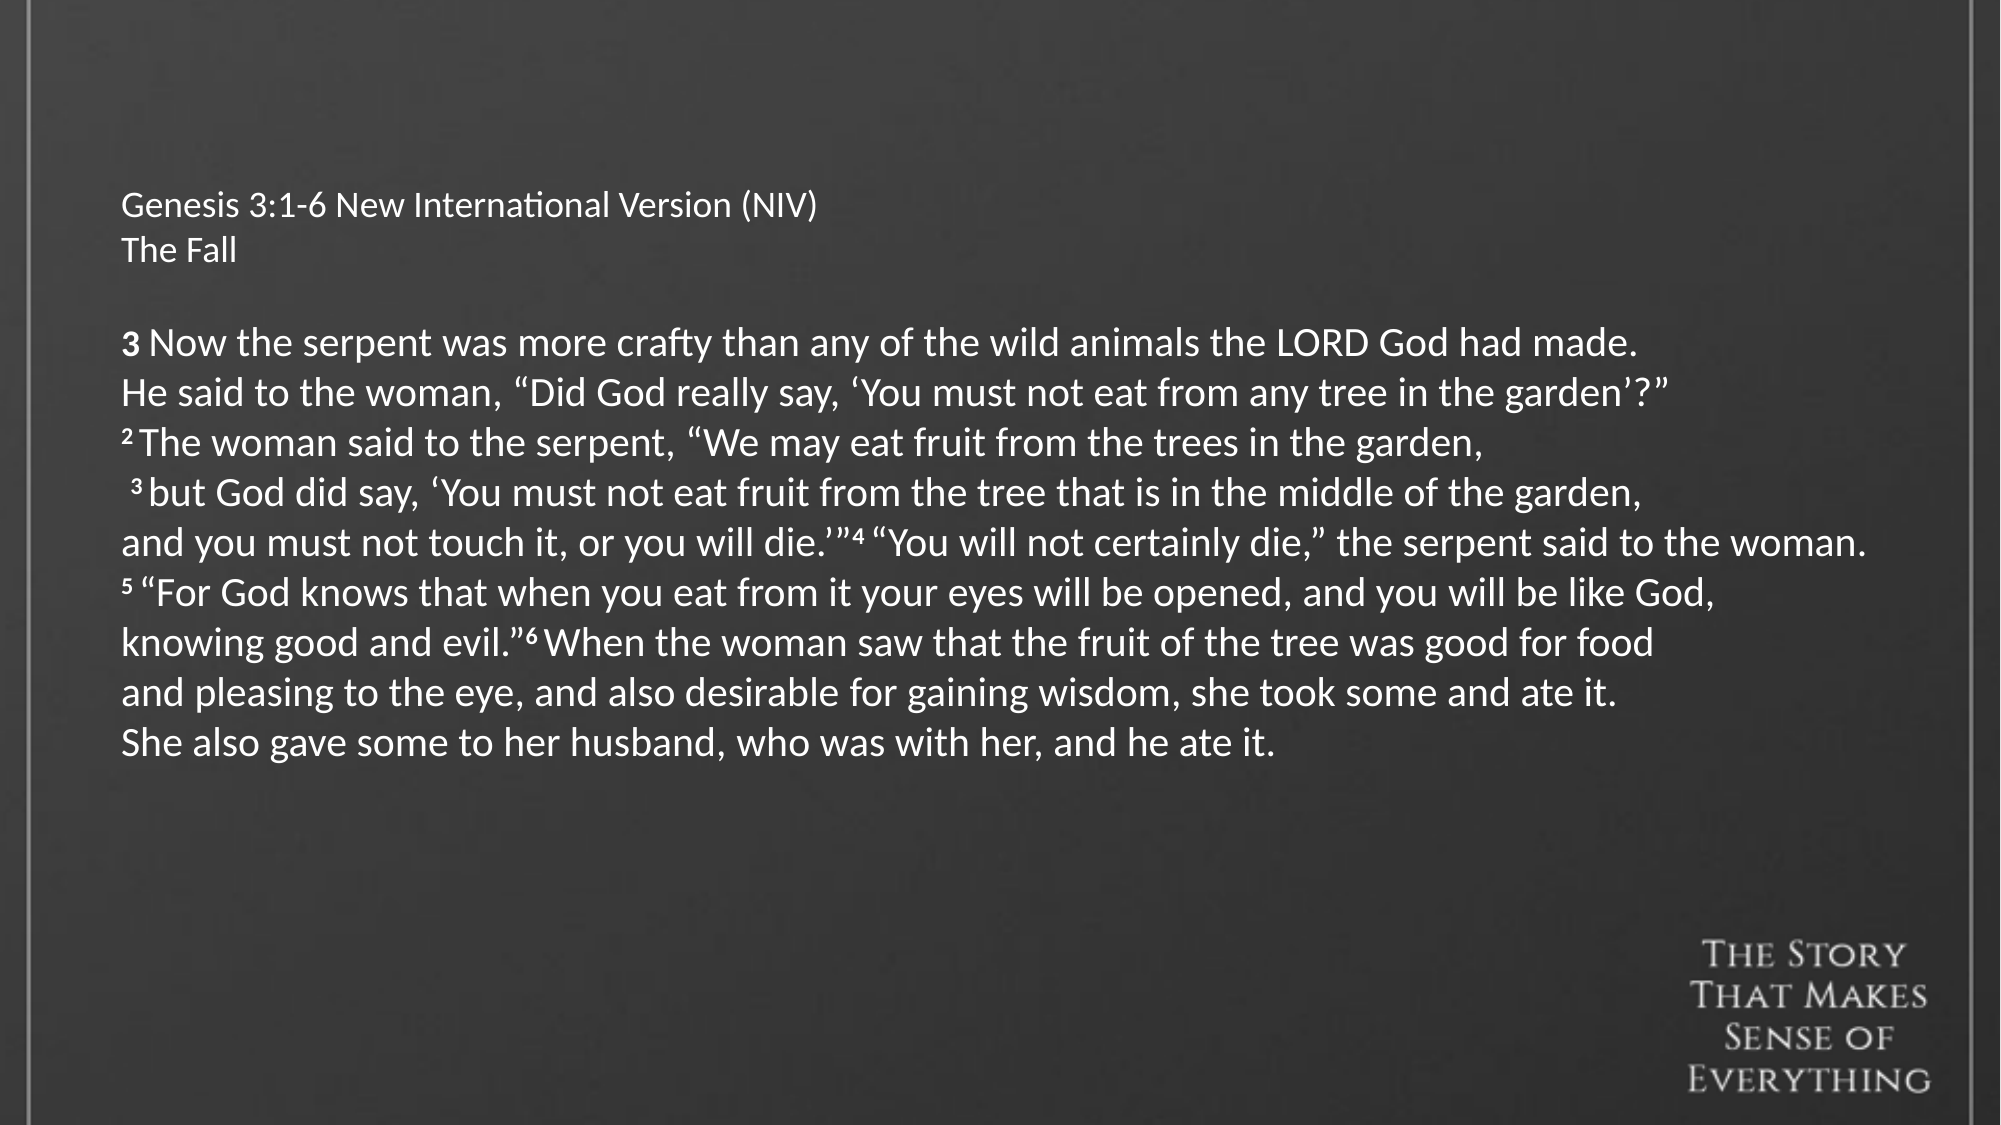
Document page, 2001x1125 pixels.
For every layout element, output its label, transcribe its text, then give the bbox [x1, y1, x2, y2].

text_box Genesis 3:1-6 New International Version (NIV) The Fall 3 Now the serpent was more crafty than any of the wild animals the Lord God had made. He said to the woman, “Did God really say, ‘You must not eat from any tree in the garden’?” 2 The woman said to the serpent, “We may eat fruit from the trees in the garden, 3 but God did say, ‘You must not eat fruit from the tree that is in the middle of the garden, and you must not touch it, or you will die.’”4 “You will not certainly die,” the serpent said to the woman. 5 “For God knows that when you eat from it your eyes will be opened, and you will be like God, knowing good and evil.”6 When the woman saw that the fruit of the tree was good for food and pleasing to the eye, and also desirable for gaining wisdom, she took some and ate it. She also gave some to her husband, who was with her, and he ate it. [106, 172, 1893, 818]
